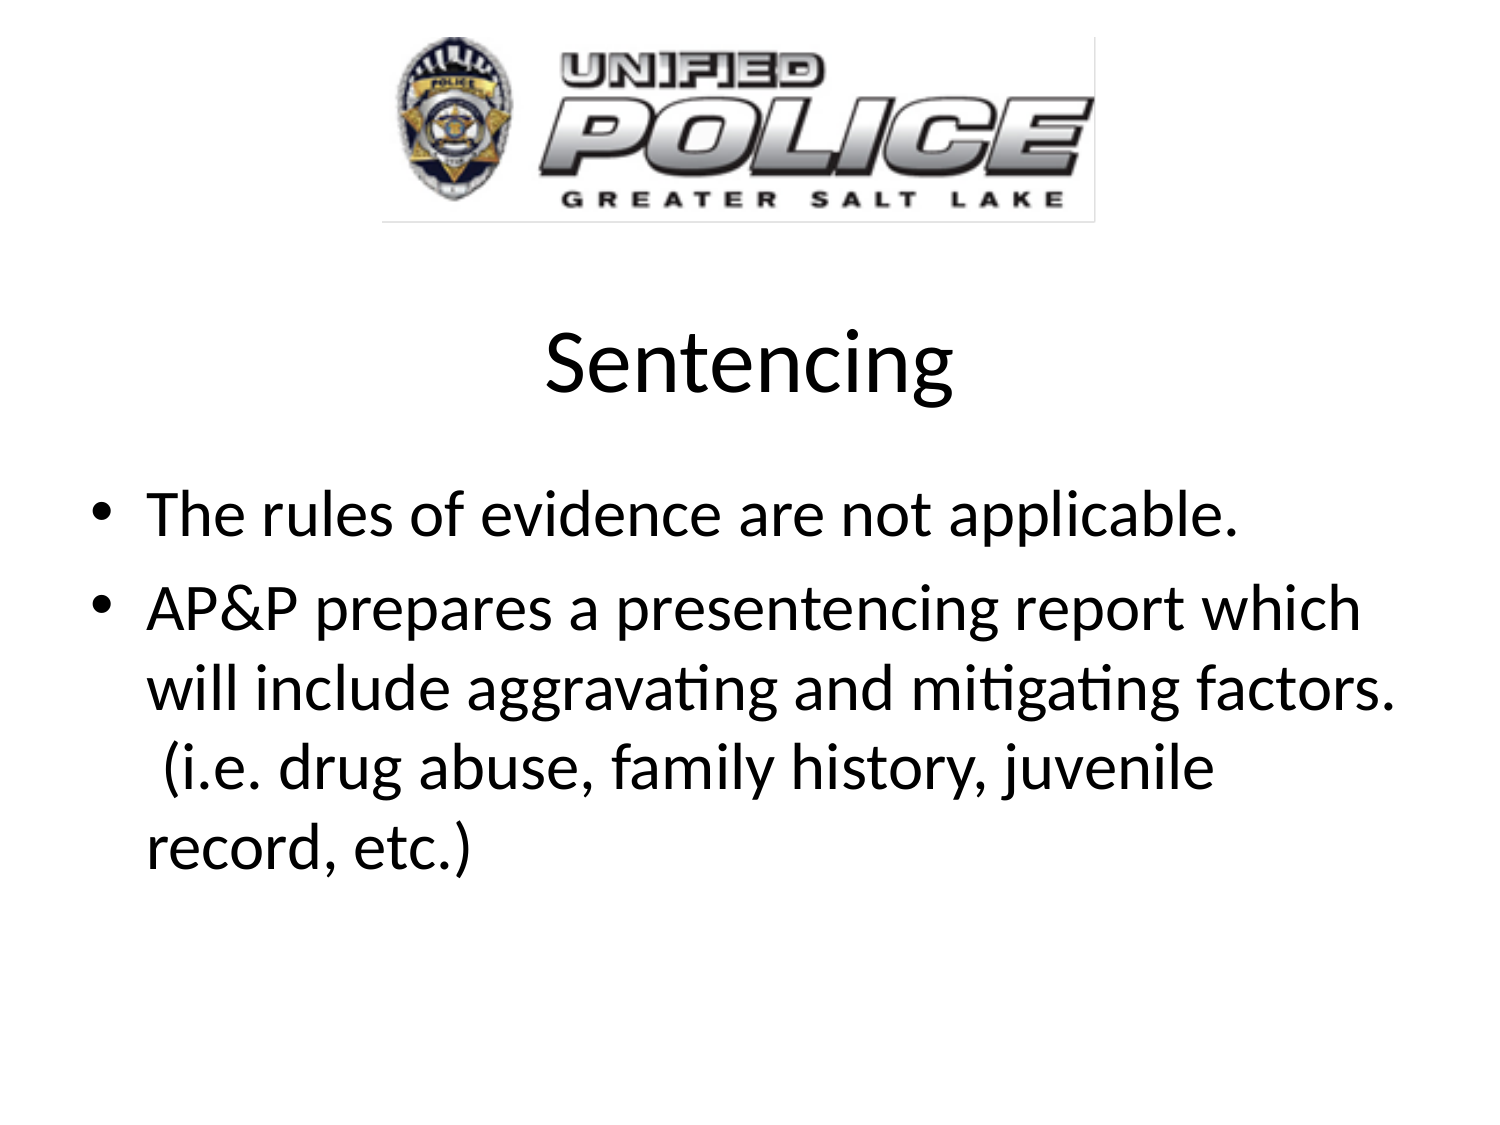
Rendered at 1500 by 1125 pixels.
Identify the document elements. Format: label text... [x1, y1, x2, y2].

title Sentencing [75, 262, 1425, 450]
list The rules of evidence are not applicable. AP&P prepares a presentencing report which will include aggravating and mitigating factors. (i.e. drug abuse, family history, juvenile record, etc.) [75, 462, 1425, 1005]
picture [382, 37, 1100, 225]
